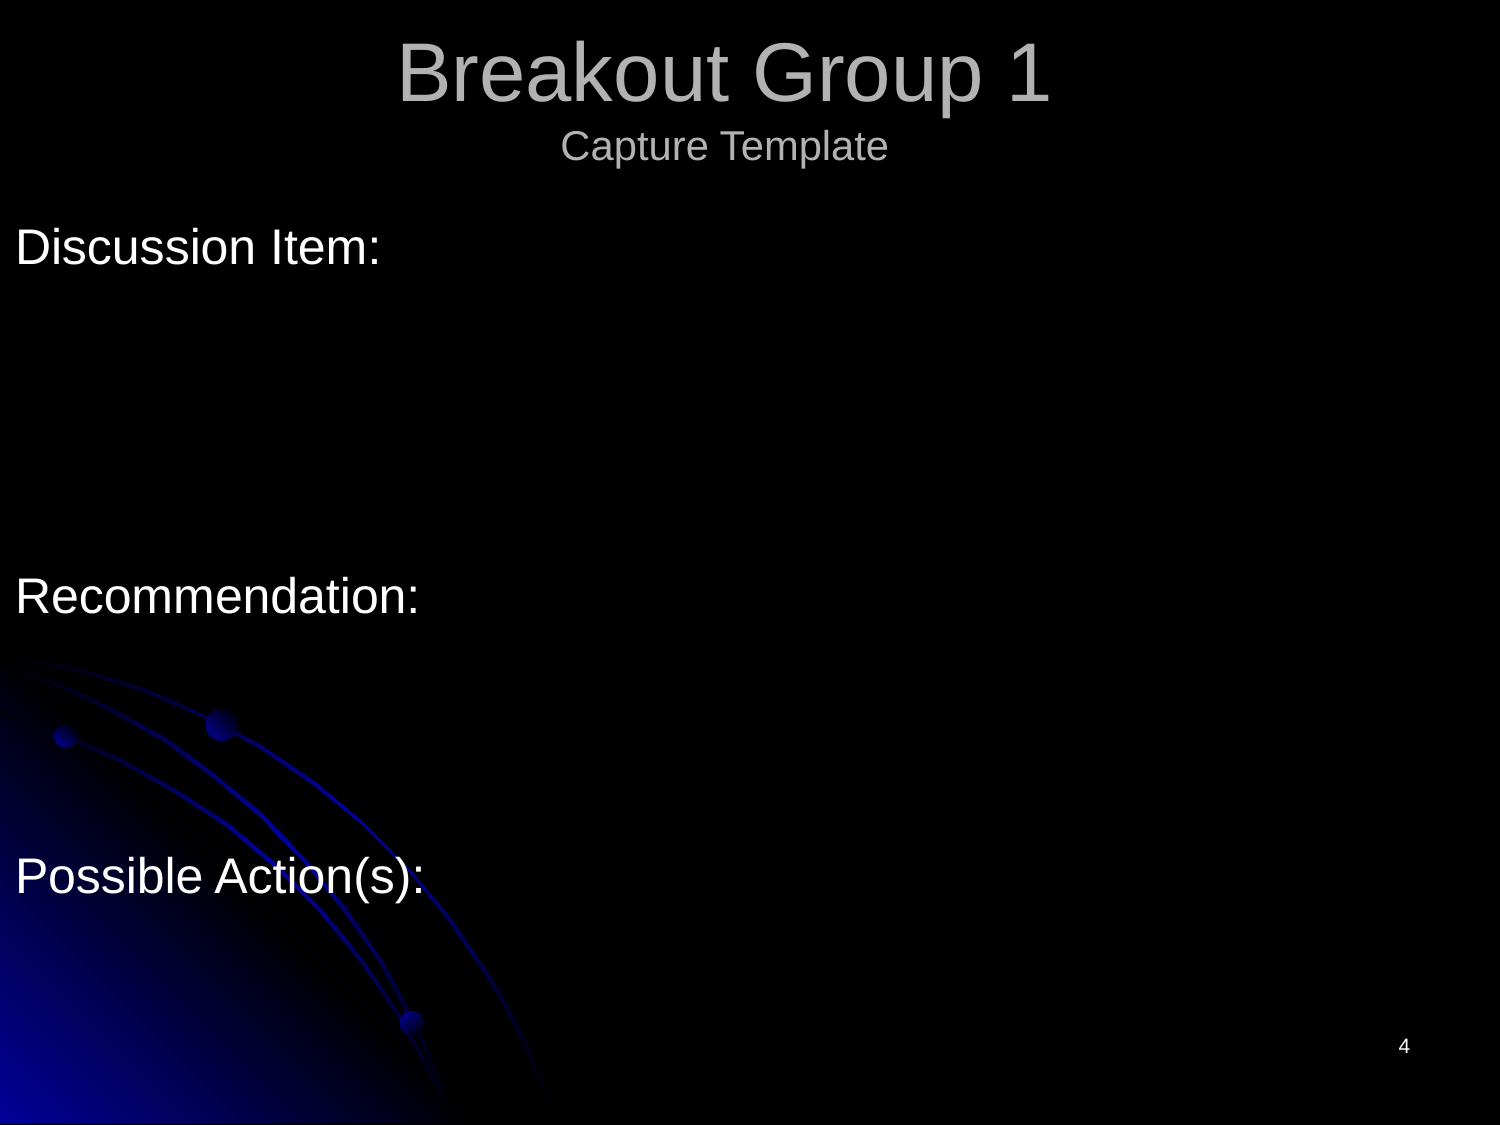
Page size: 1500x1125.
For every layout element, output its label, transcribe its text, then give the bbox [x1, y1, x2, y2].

title Breakout Group 1 Capture Template [49, 0, 1401, 188]
list Discussion Item: Recommendation: Possible Action(s): [0, 0, 1500, 1125]
slide_number 4 [1074, 1024, 1426, 1101]
